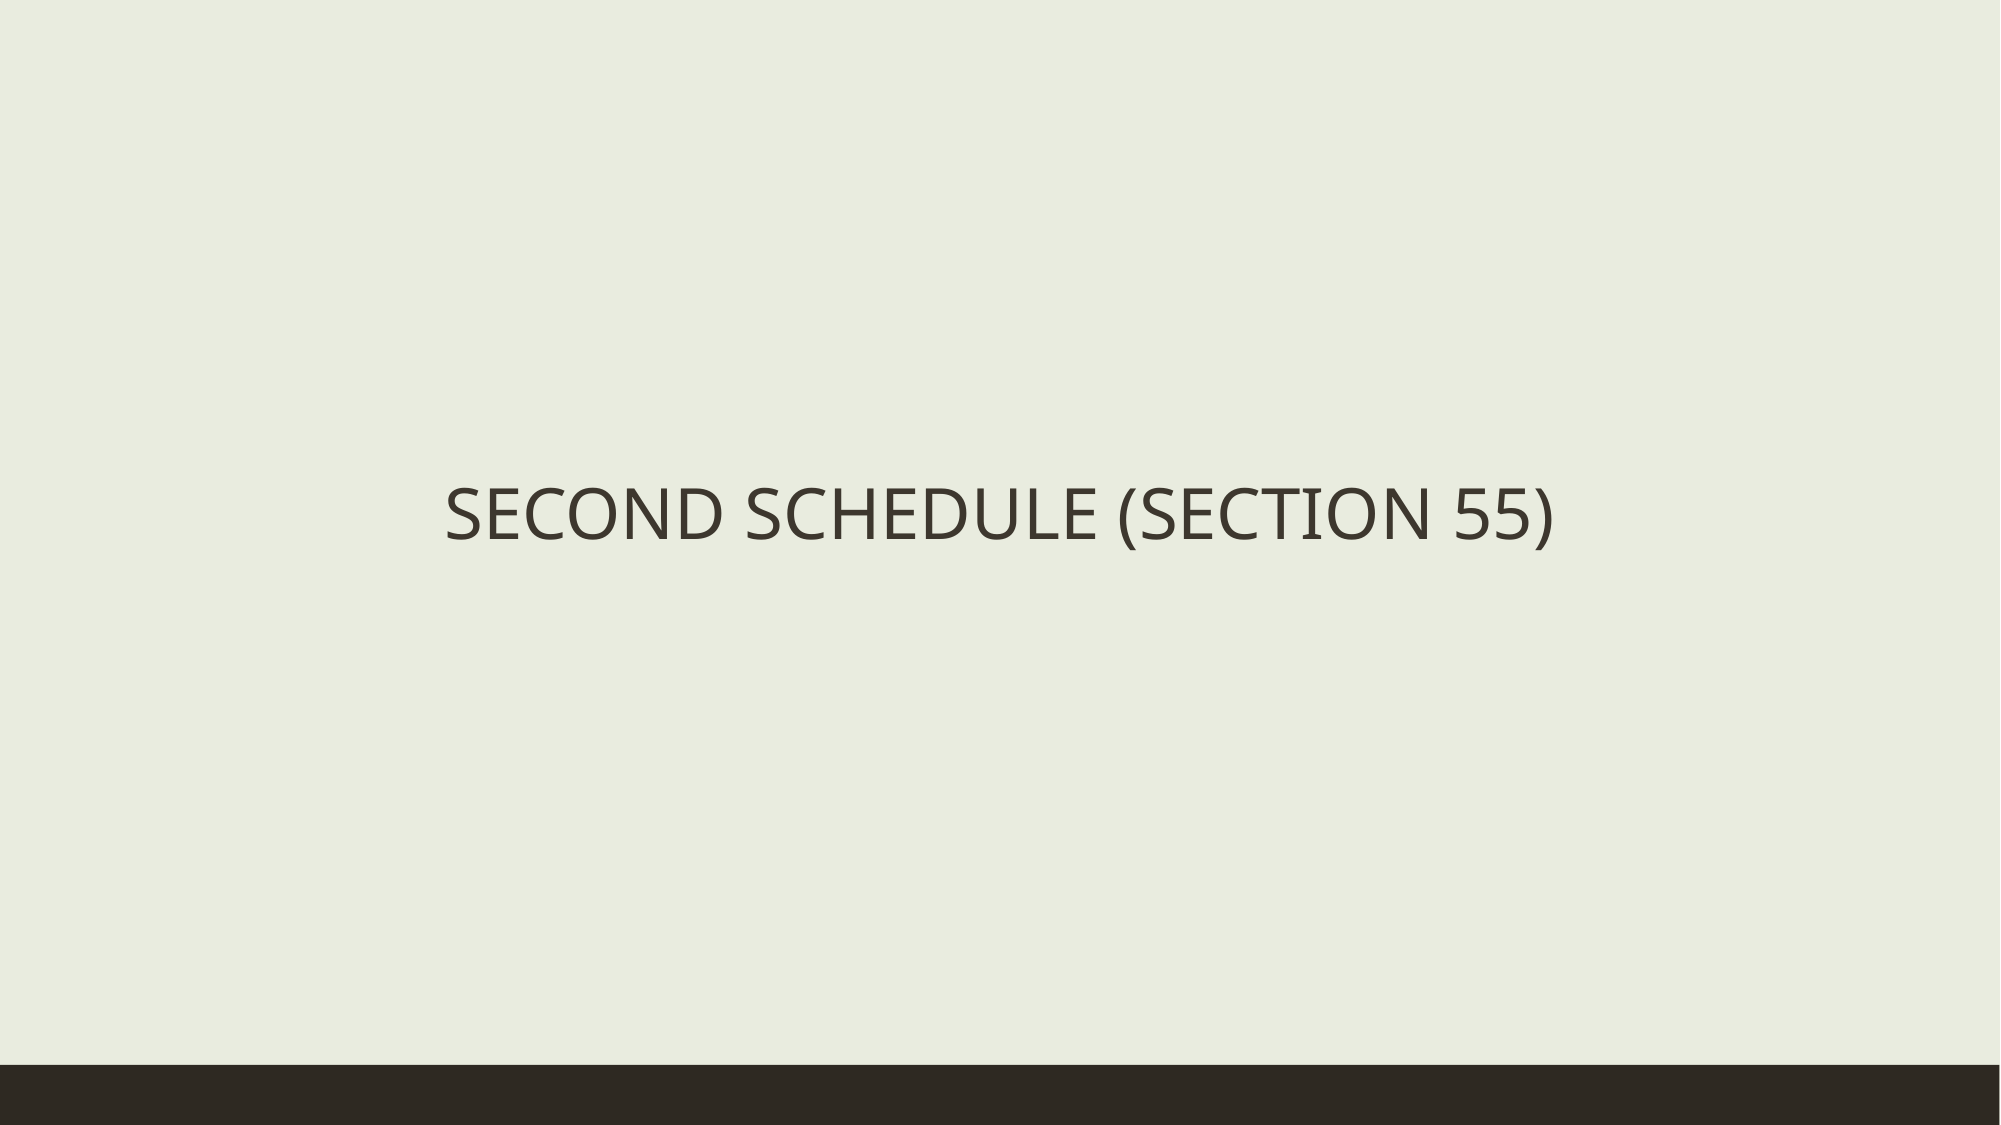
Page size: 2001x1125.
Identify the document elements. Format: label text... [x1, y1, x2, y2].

title SECOND SCHEDULE (SECTION 55) [137, 449, 1863, 563]
